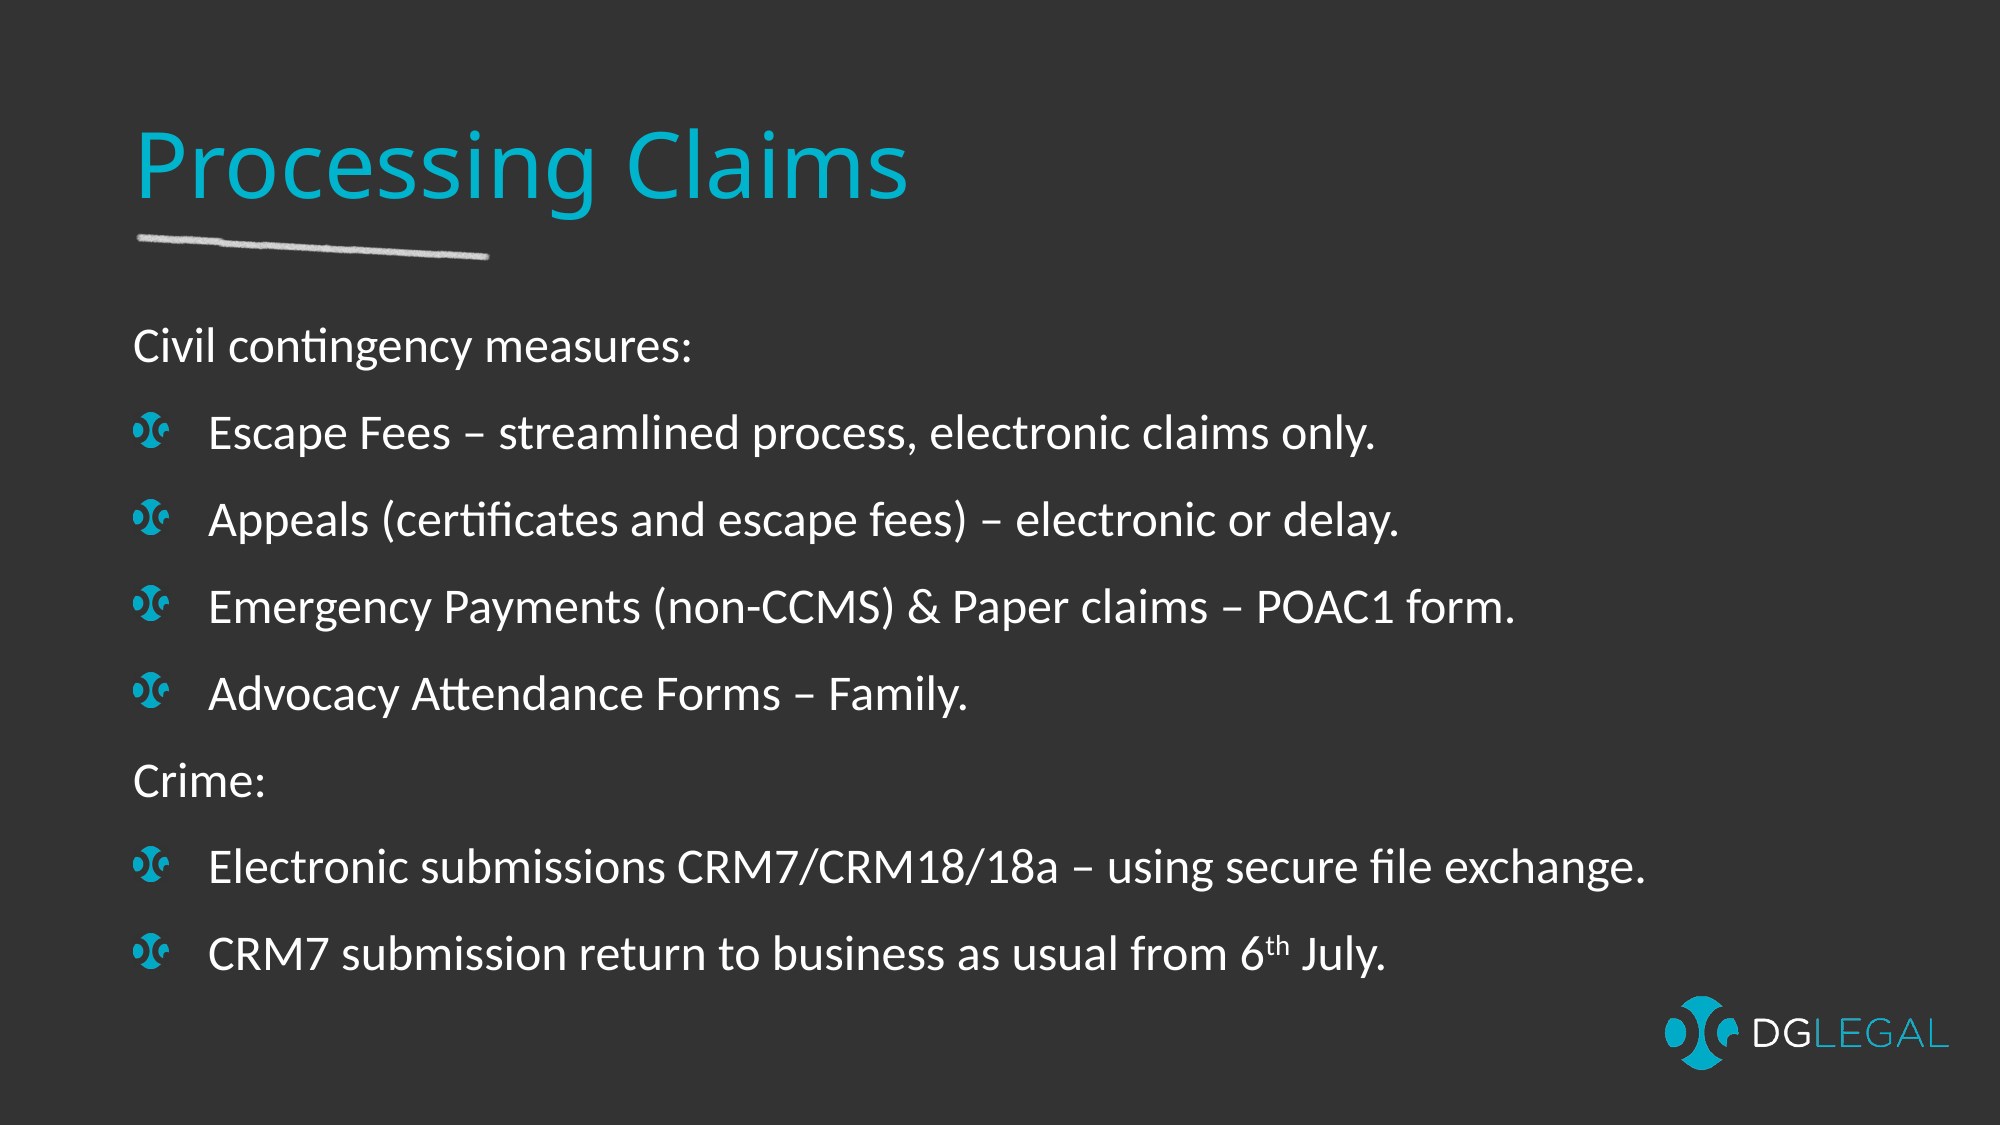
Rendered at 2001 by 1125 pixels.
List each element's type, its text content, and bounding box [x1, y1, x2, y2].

picture [133, 846, 169, 882]
list Civil contingency measures: Escape Fees – streamlined process, electronic claims only. Appeals (certificates and escape fees) – electronic or delay. Emergency Payments (non-CCMS) & Paper claims – POAC1 form. Advocacy Attendance Forms – Family. Crime: Electronic submissions CRM7/CRM18/18a – using secure file exchange. CRM7 submission return to business as usual from 6th July. [118, 299, 1890, 1014]
picture [135, 233, 499, 262]
picture [133, 499, 169, 535]
picture [1639, 976, 1974, 1095]
picture [133, 933, 169, 969]
title Processing Claims [118, 59, 1890, 278]
picture [133, 672, 169, 708]
picture [133, 412, 169, 448]
picture [133, 585, 169, 621]
